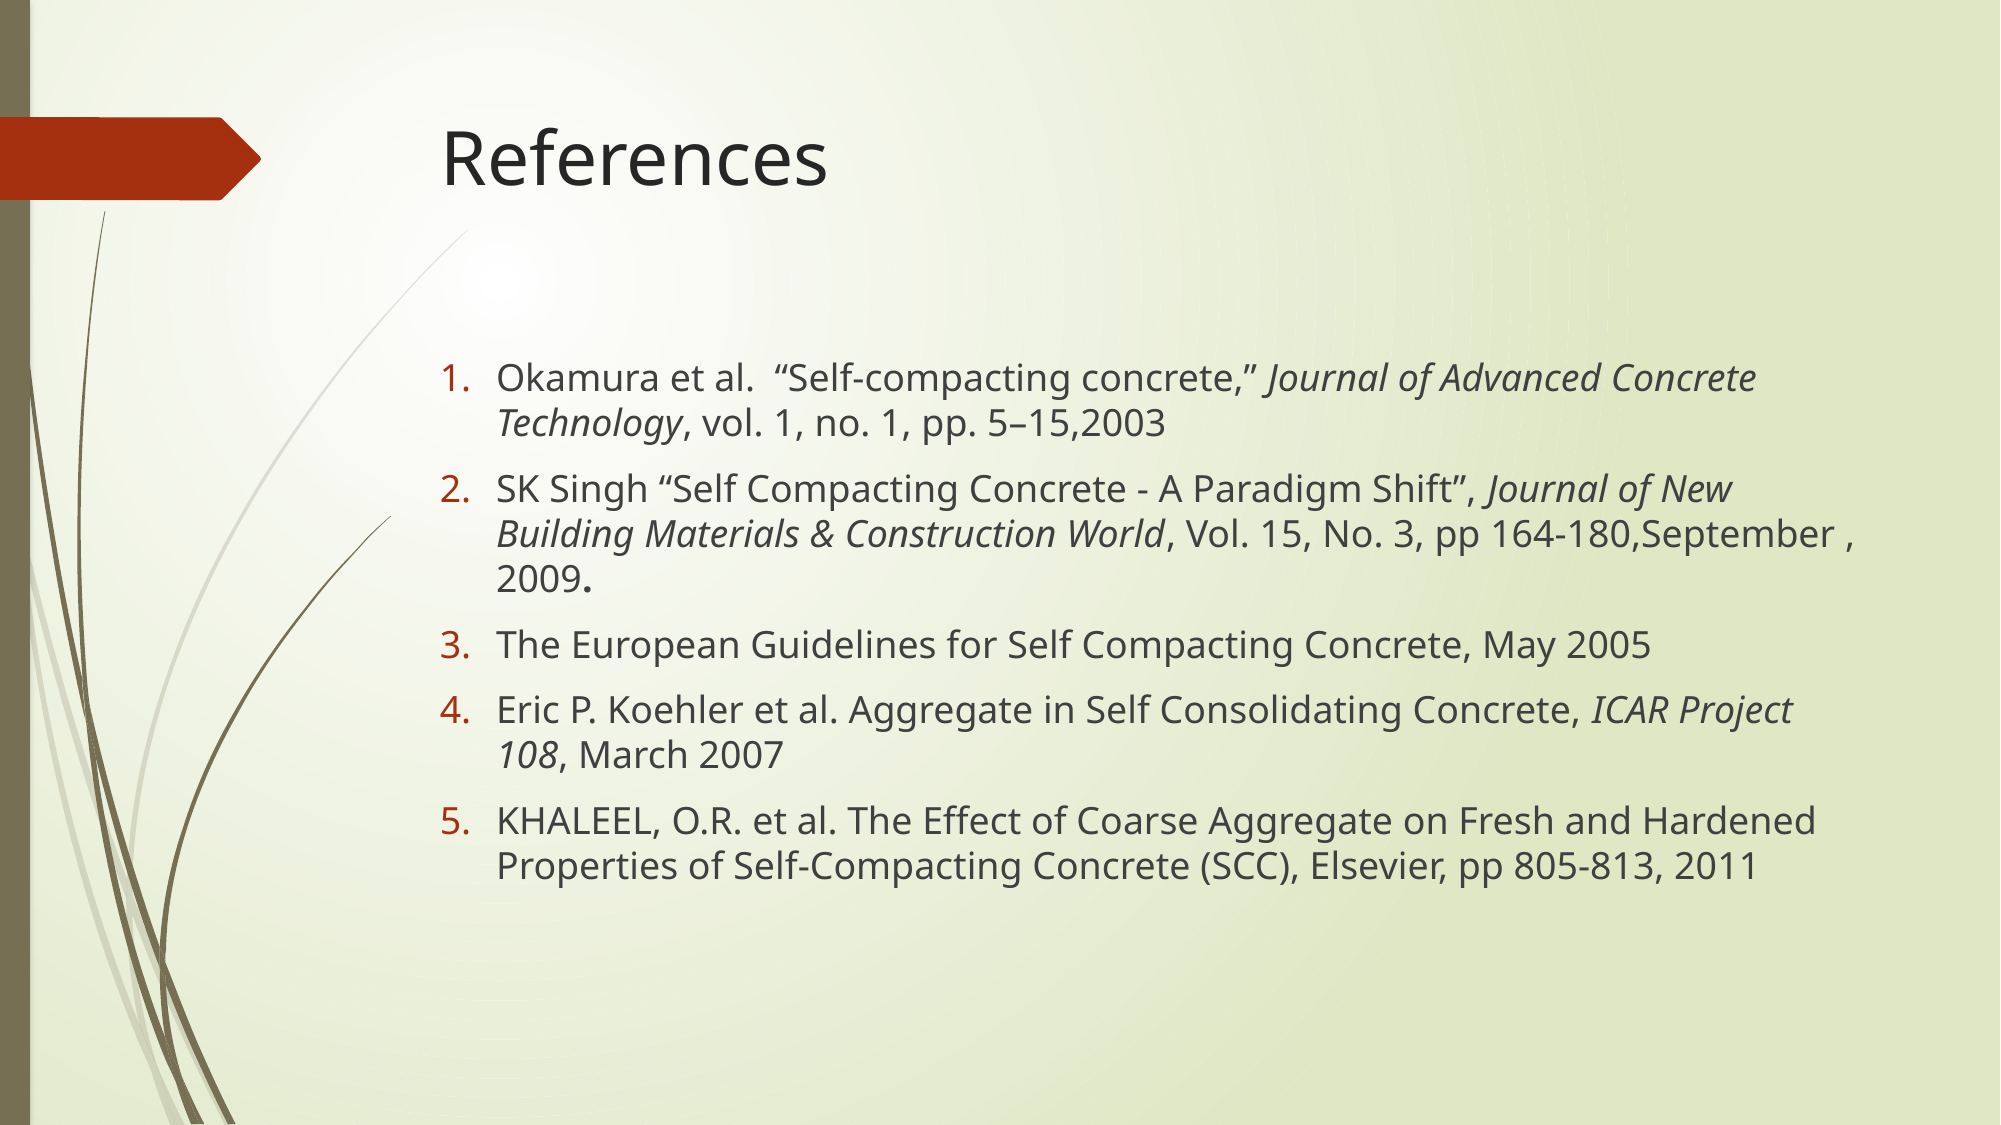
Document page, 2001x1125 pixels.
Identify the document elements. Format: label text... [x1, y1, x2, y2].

title References [425, 102, 1888, 313]
list Okamura et al. “Self-compacting concrete,” Journal of Advanced Concrete Technology, vol. 1, no. 1, pp. 5–15,2003 SK Singh “Self Compacting Concrete - A Paradigm Shift”, Journal of New Building Materials & Construction World, Vol. 15, No. 3, pp 164-180,September , 2009. The European Guidelines for Self Compacting Concrete, May 2005 Eric P. Koehler et al. Aggregate in Self Consolidating Concrete, ICAR Project 108, March 2007 KHALEEL, O.R. et al. The Effect of Coarse Aggregate on Fresh and Hardened Properties of Self-Compacting Concrete (SCC), Elsevier, pp 805-813, 2011 [424, 346, 1888, 970]
